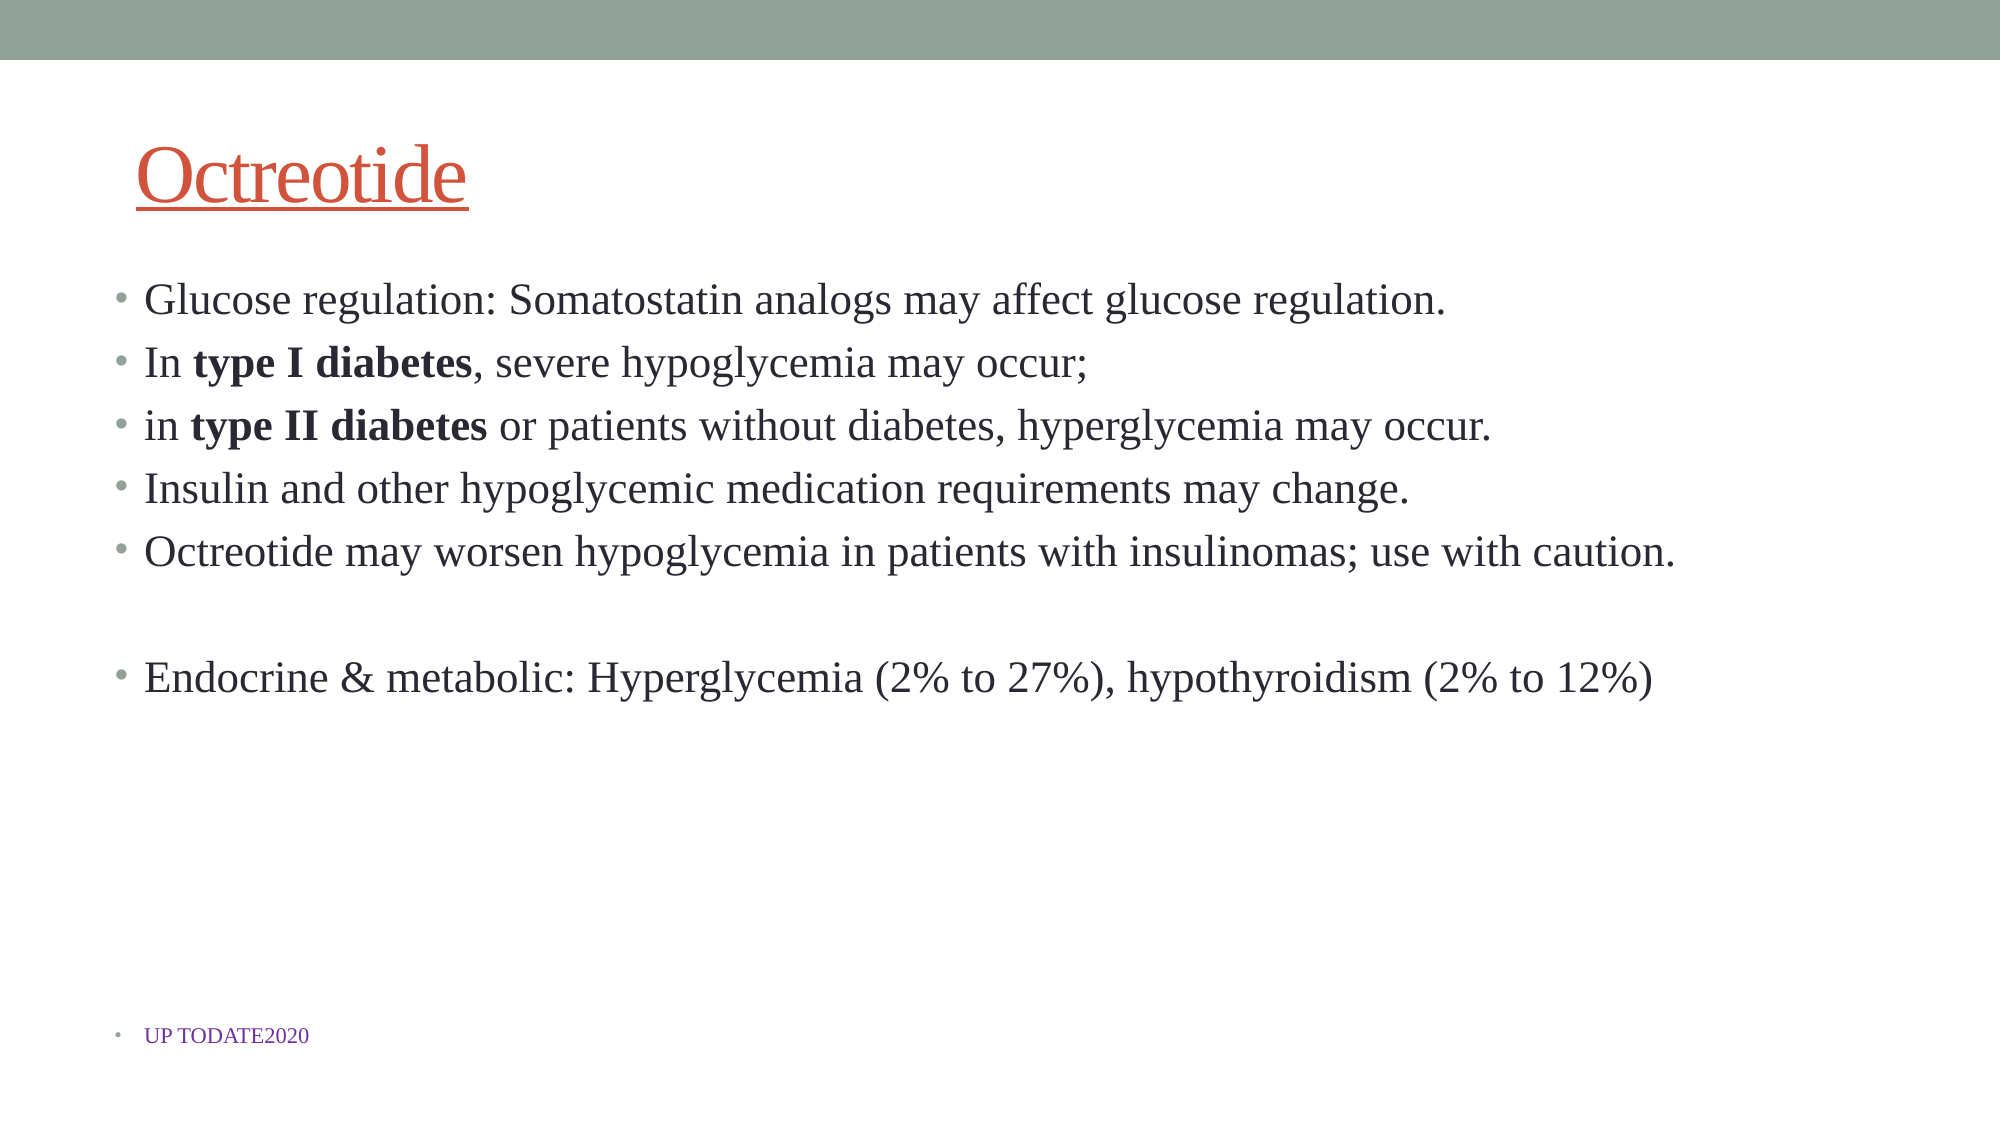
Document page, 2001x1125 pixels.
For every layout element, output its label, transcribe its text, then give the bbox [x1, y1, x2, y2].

list Glucose regulation: Somatostatin analogs may affect glucose regulation. In type I diabetes, severe hypoglycemia may occur; in type II diabetes or patients without diabetes, hyperglycemia may occur. Insulin and other hypoglycemic medication requirements may change. Octreotide may worsen hypoglycemia in patients with insulinomas; use with caution. Endocrine & metabolic: Hyperglycemia (2% to 27%), hypothyroidism (2% to 12%) UP TODATE2020 [99, 262, 1900, 1063]
title Octreotide [99, 87, 1900, 250]
